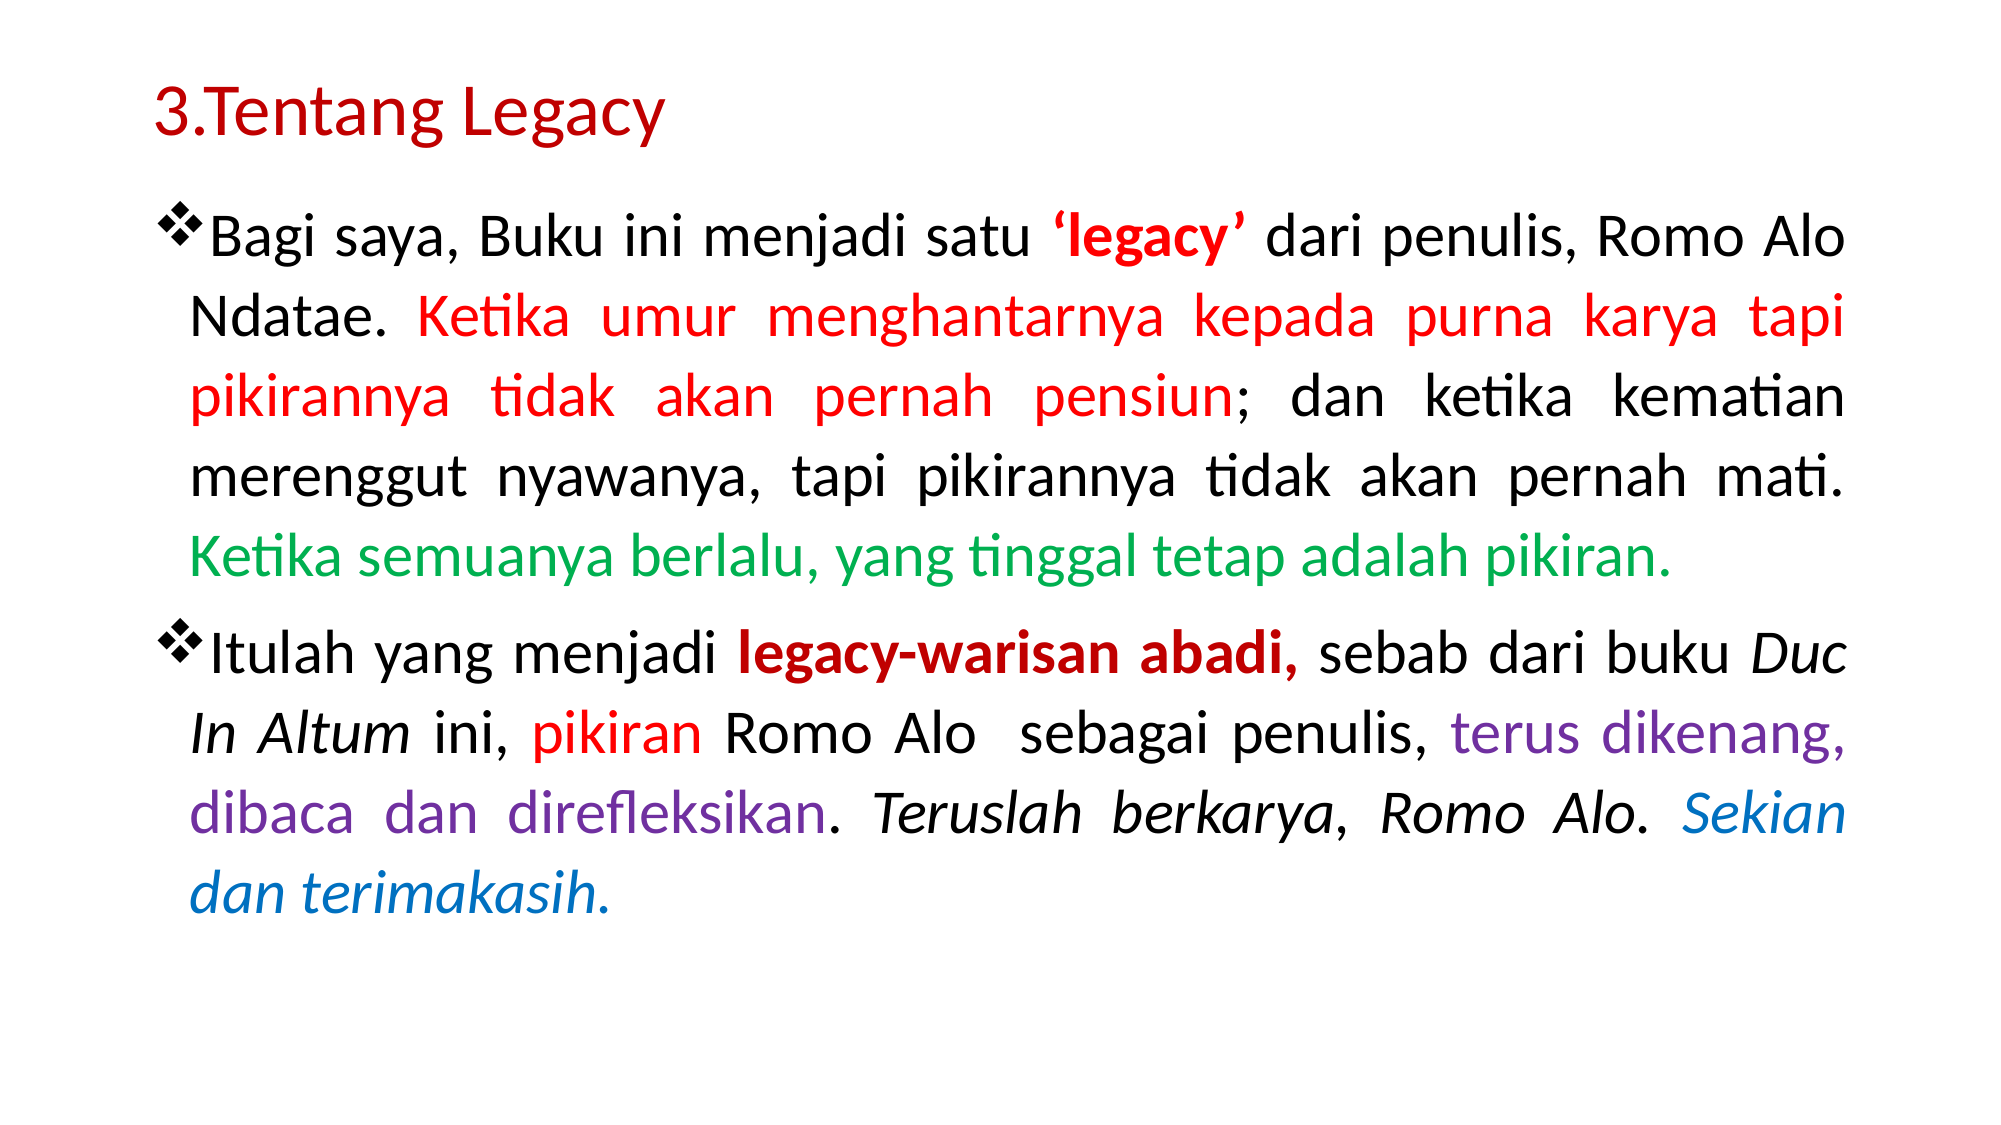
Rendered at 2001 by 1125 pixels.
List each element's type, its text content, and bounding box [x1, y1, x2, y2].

title 3.Tentang Legacy [137, 37, 1863, 167]
list Bagi saya, Buku ini menjadi satu ‘legacy’ dari penulis, Romo Alo Ndatae. Ketika umur menghantarnya kepada purna karya tapi pikirannya tidak akan pernah pensiun; dan ketika kematian merenggut nyawanya, tapi pikirannya tidak akan pernah mati. Ketika semuanya berlalu, yang tinggal tetap adalah pikiran. Itulah yang menjadi legacy-warisan abadi, sebab dari buku Duc In Altum ini, pikiran Romo Alo sebagai penulis, terus dikenang, dibaca dan direfleksikan. Teruslah berkarya, Romo Alo. Sekian dan terimakasih. [137, 181, 1863, 1014]
